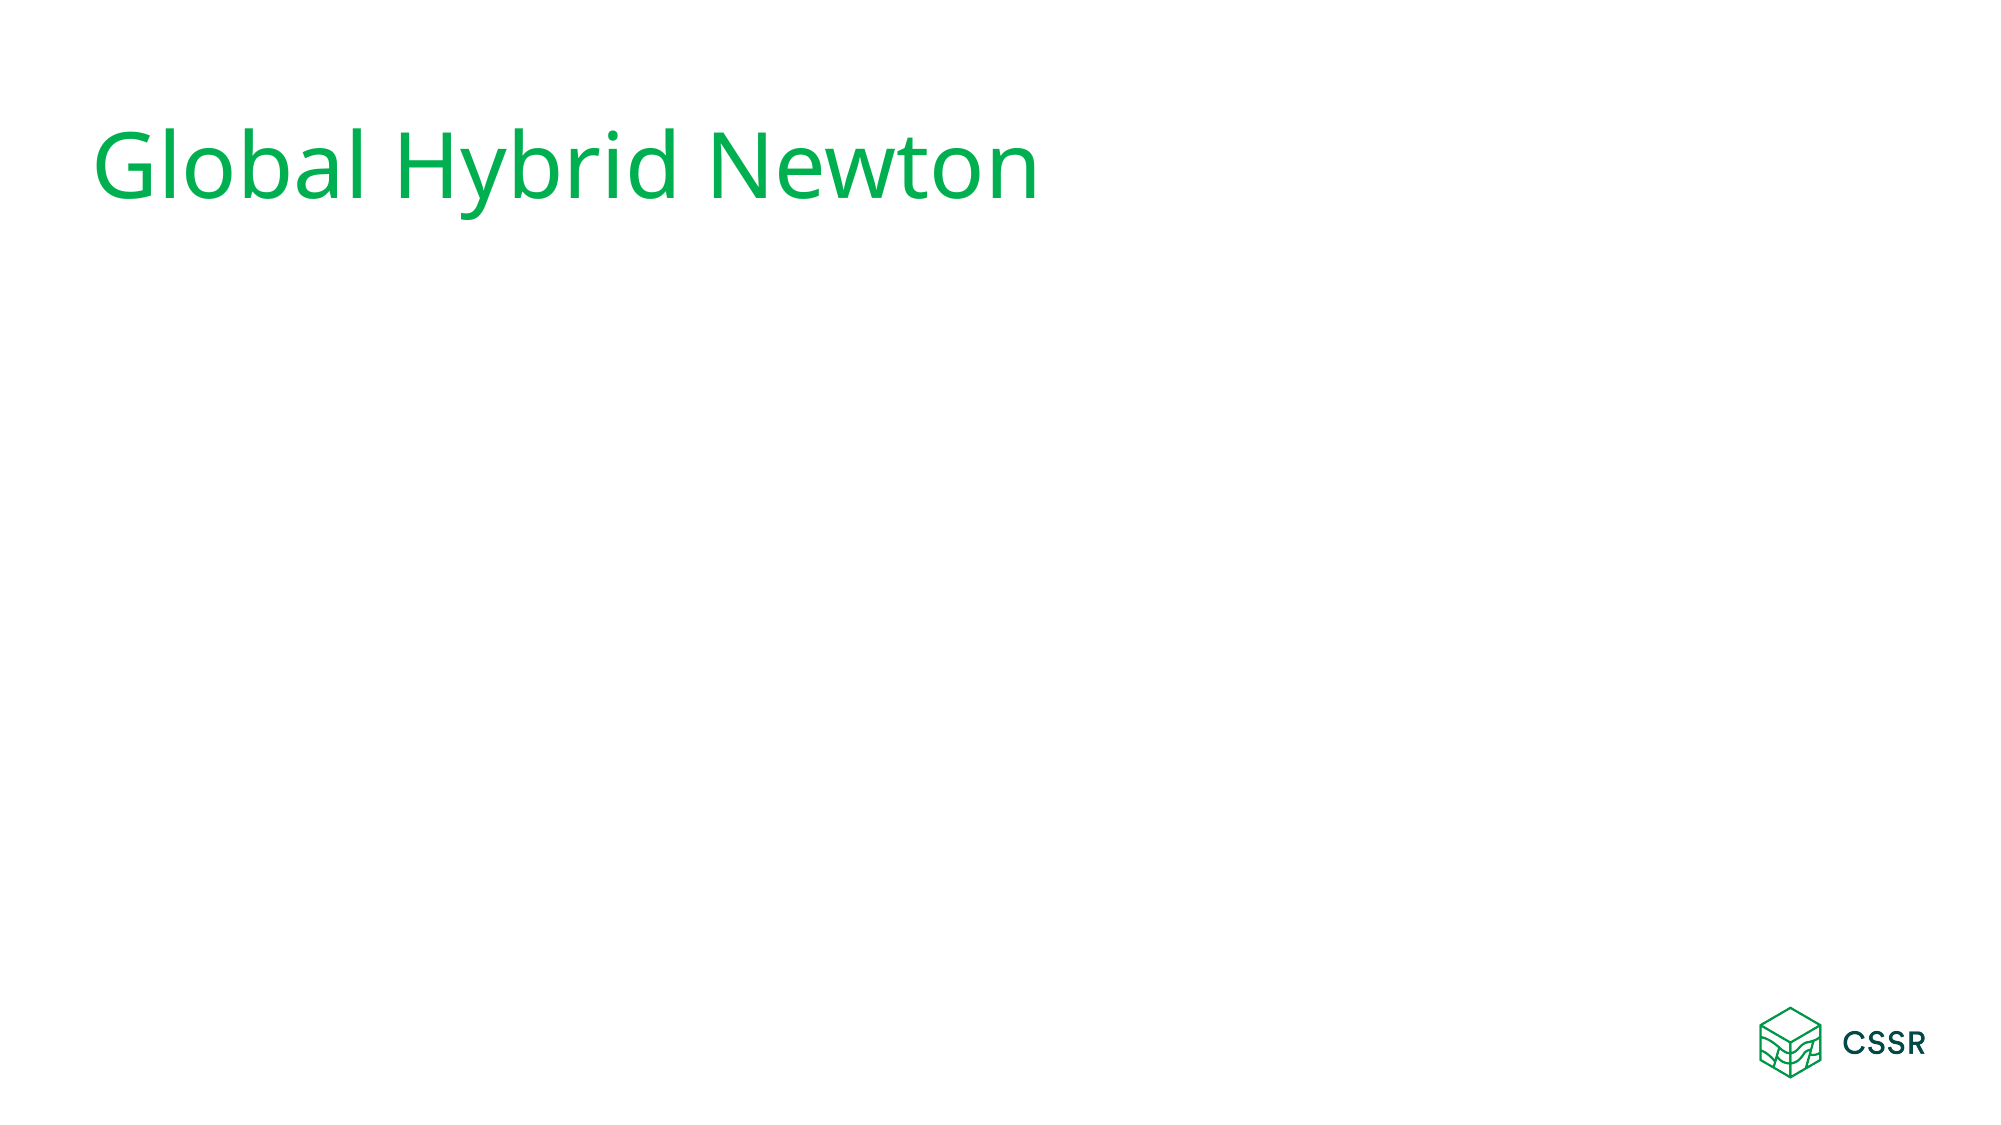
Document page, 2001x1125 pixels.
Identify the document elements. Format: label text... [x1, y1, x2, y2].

picture [1752, 999, 1932, 1086]
title Global Hybrid Newton [76, 59, 1863, 278]
